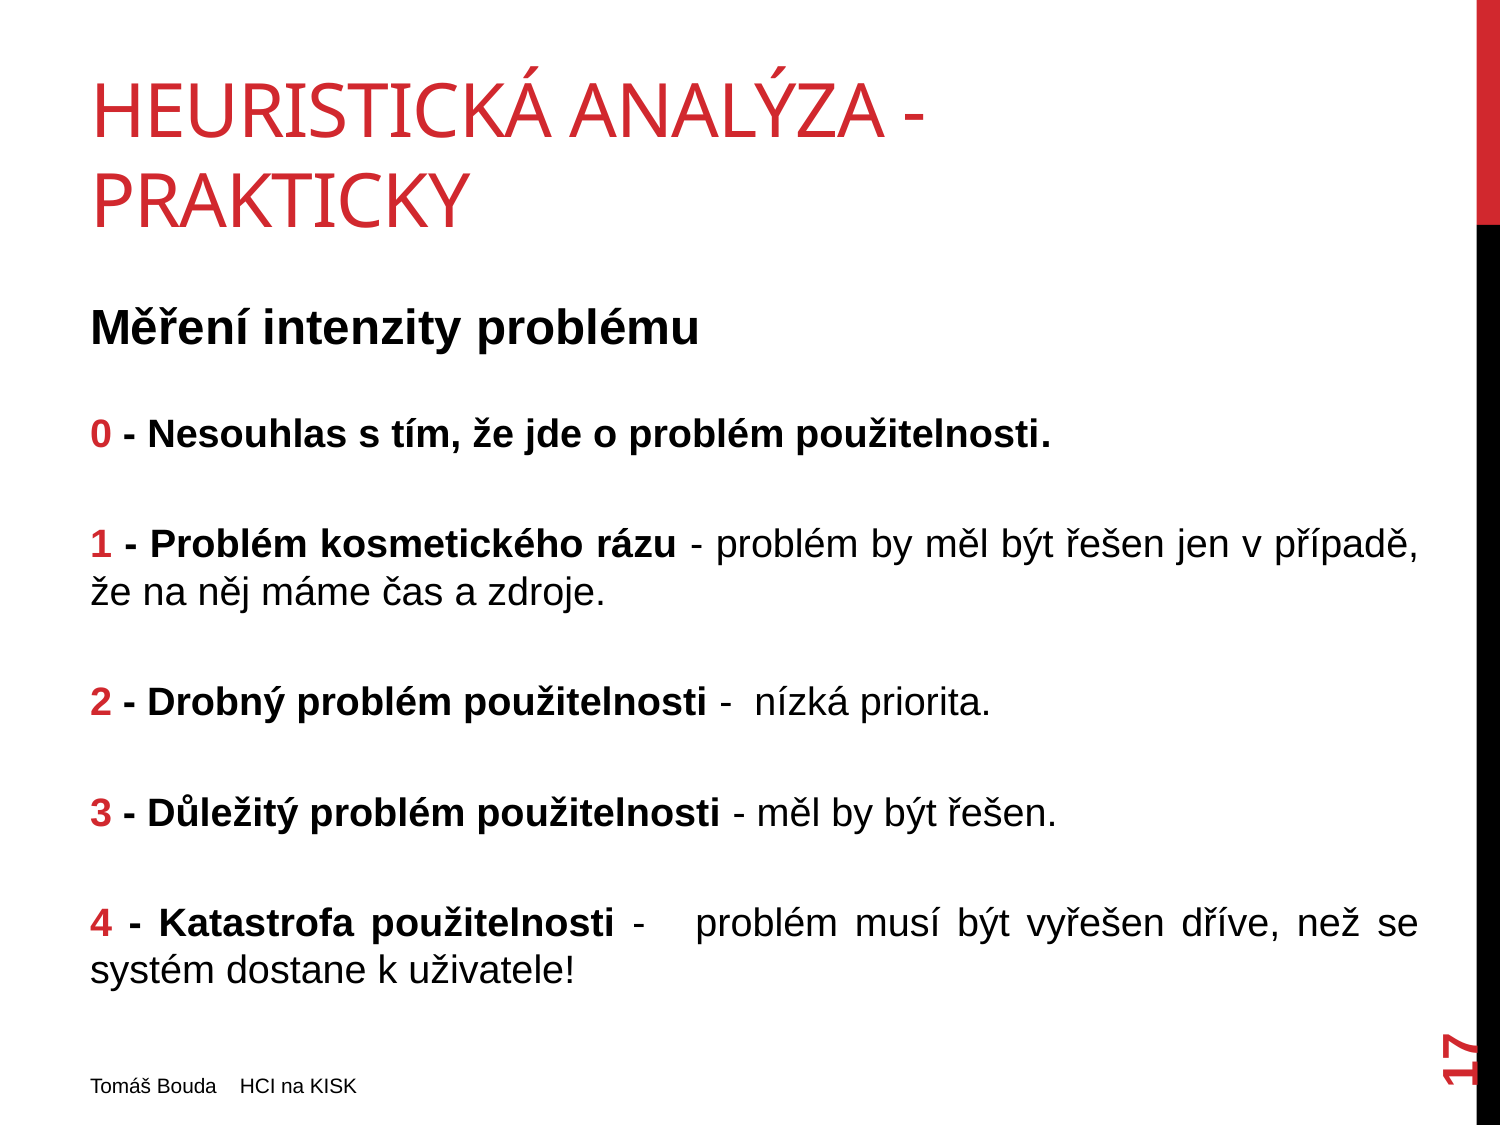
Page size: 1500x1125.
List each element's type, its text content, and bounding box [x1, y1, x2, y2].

title Heuristická analýza - prakticky [75, 25, 1025, 250]
slide_number 17 [1427, 887, 1488, 1104]
list Měření intenzity problému 0 - Nesouhlas s tím, že jde o problém použitelnosti. 1 - Problém kosmetického rázu - problém by měl být řešen jen v případě, že na něj máme čas a zdroje. 2 - Drobný problém použitelnosti - nízká priorita. 3 - Důležitý problém použitelnosti - měl by být řešen. 4 - Katastrofa použitelnosti - problém musí být vyřešen dříve, než se systém dostane k uživatele! [75, 287, 1436, 1005]
footer Tomáš Bouda HCI na KISK [75, 1065, 638, 1112]
